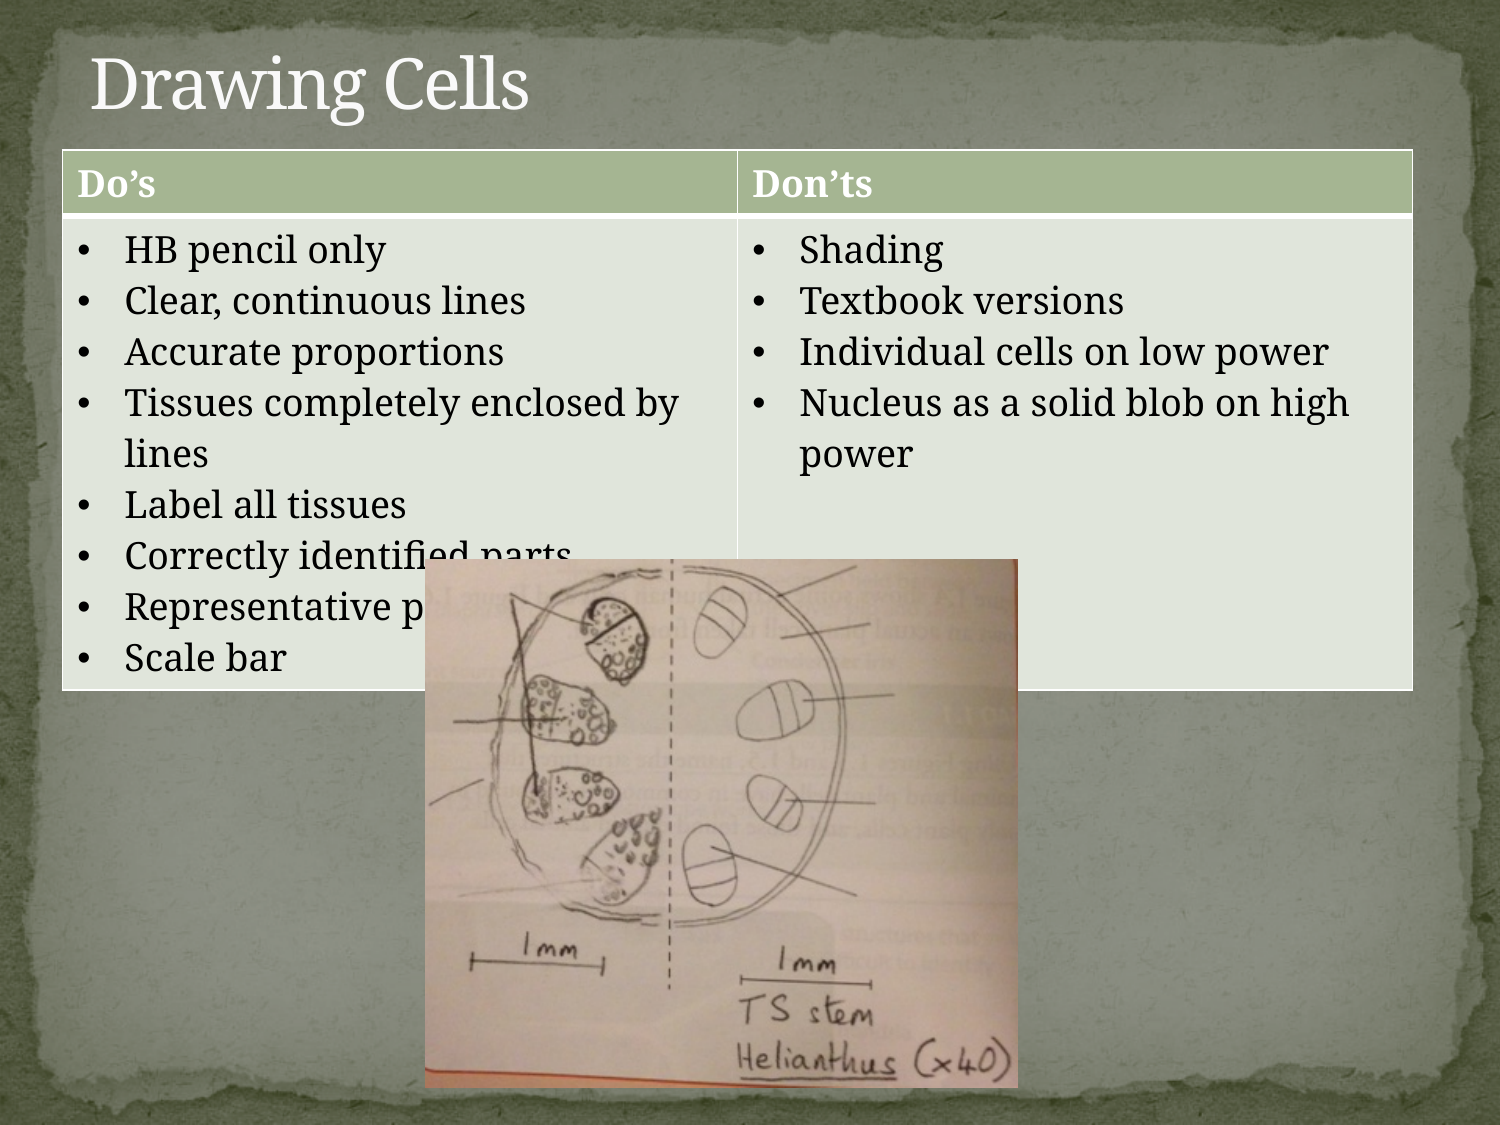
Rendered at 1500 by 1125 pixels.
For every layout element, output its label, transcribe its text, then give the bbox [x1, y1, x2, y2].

table_header Do’s [63, 151, 737, 213]
table_cell Shading Textbook versions Individual cells on low power Nucleus as a solid blob on high power [738, 219, 1412, 689]
picture [425, 559, 1018, 1088]
table_cell HB pencil only Clear, continuous lines Accurate proportions Tissues completely enclosed by lines Label all tissues Correctly identified parts Representative portions or cells Scale bar [63, 219, 737, 689]
title Drawing Cells [74, 24, 1425, 138]
table_header Don’ts [738, 151, 1412, 213]
